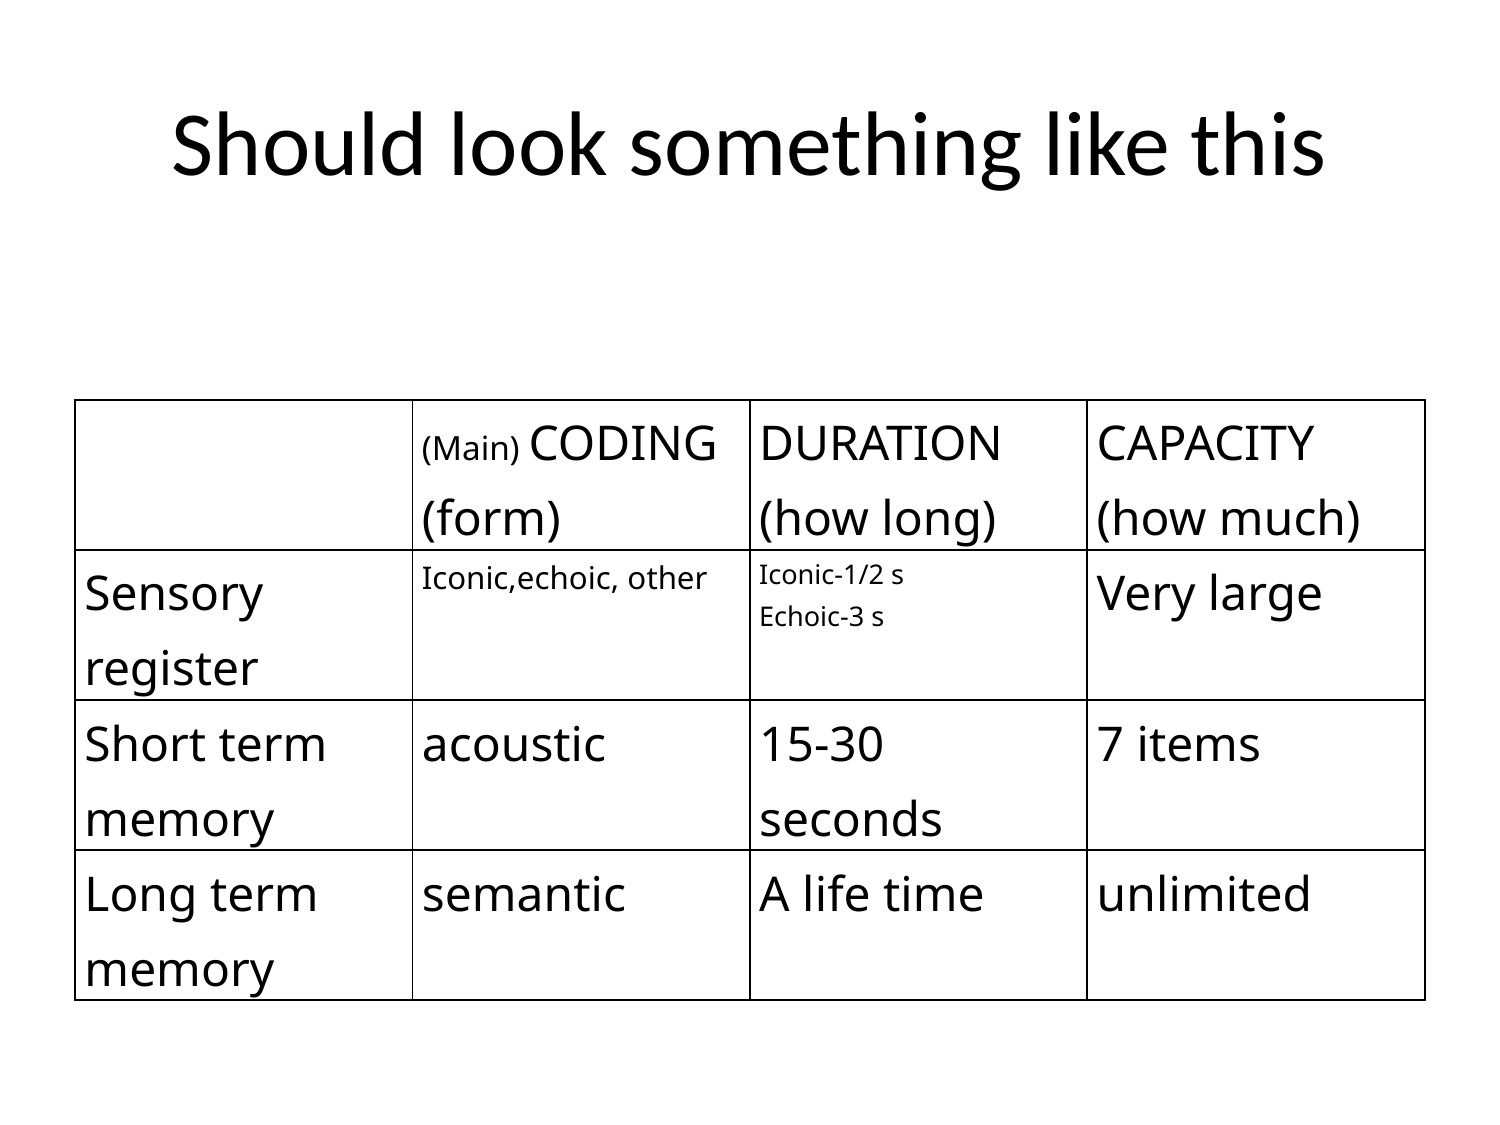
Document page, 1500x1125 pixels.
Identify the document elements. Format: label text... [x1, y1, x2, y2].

table_cell 15-30 seconds [751, 701, 1086, 849]
table_cell Sensory register [76, 551, 412, 699]
table_header CAPACITY (how much) [1088, 401, 1424, 549]
table_header (Main) CODING (form) [413, 401, 749, 549]
title Should look something like this [75, 45, 1425, 233]
table_cell 7 items [1088, 701, 1424, 849]
table_cell Very large [1088, 551, 1424, 699]
table_header [76, 401, 412, 549]
table_cell Iconic,echoic, other [413, 551, 749, 699]
table_cell A life time [751, 851, 1086, 999]
table_cell Short term memory [76, 701, 412, 849]
table_cell semantic [413, 851, 749, 999]
table_cell unlimited [1088, 851, 1424, 999]
table_cell Iconic-1/2 s Echoic-3 s [751, 551, 1086, 699]
table_cell Long term memory [76, 851, 412, 999]
table_header DURATION (how long) [751, 401, 1086, 549]
table_cell acoustic [413, 701, 749, 849]
